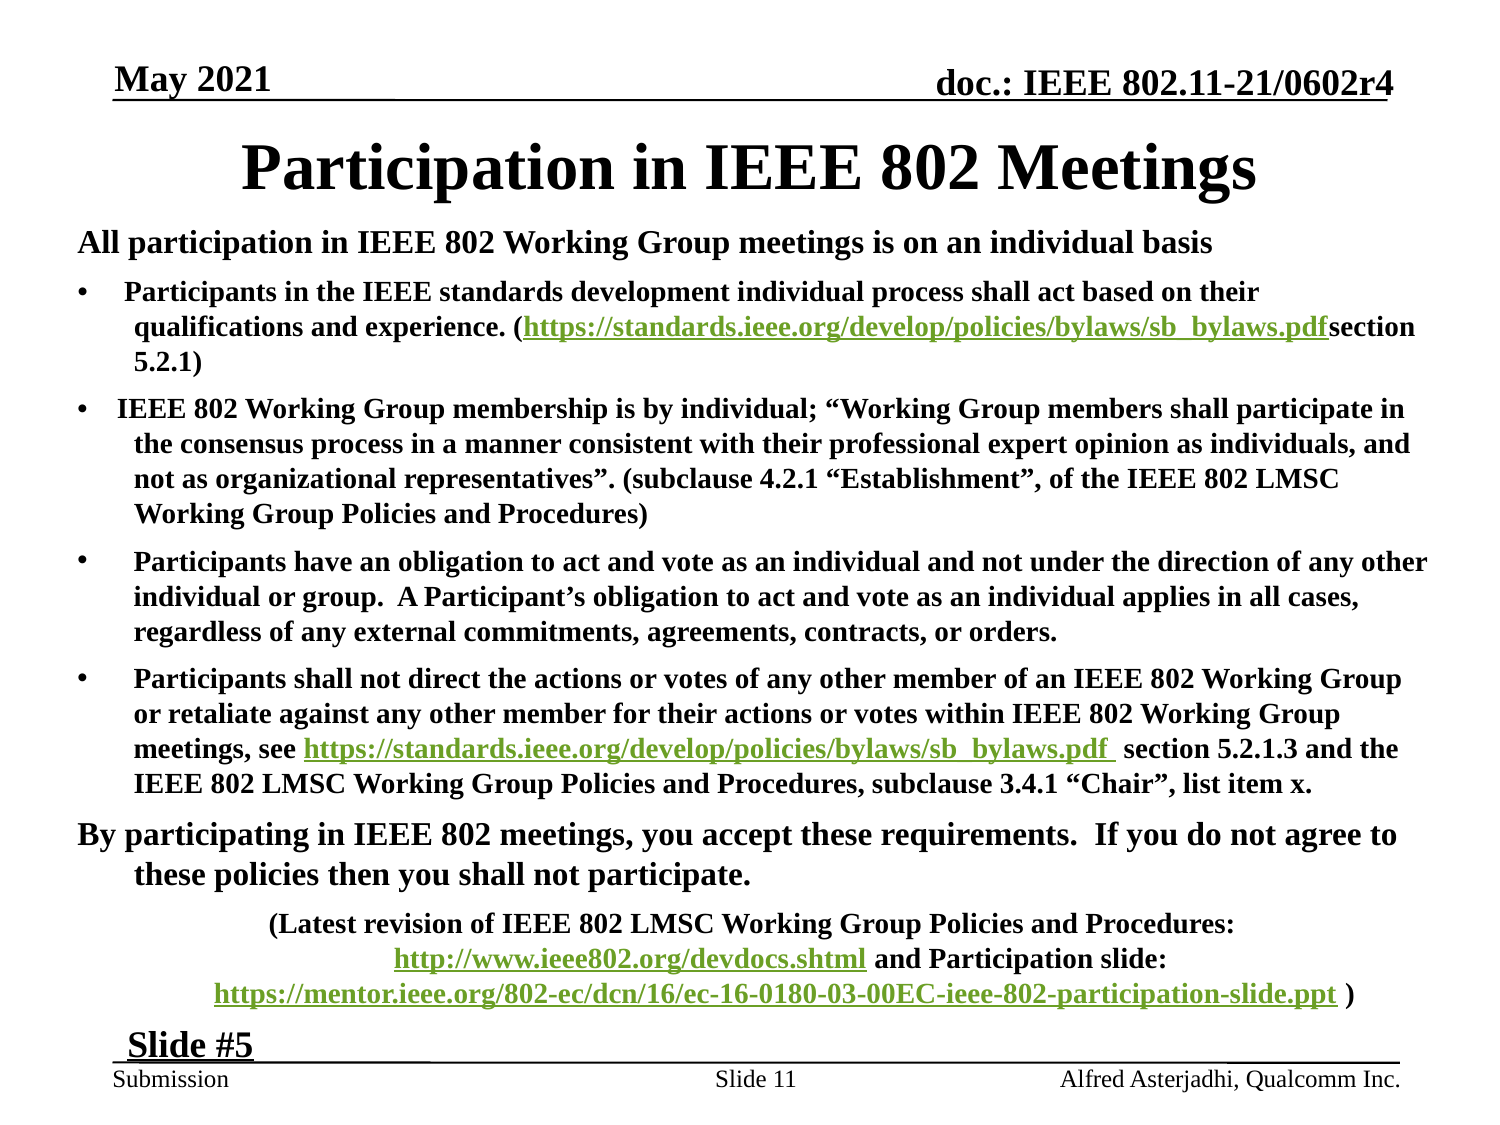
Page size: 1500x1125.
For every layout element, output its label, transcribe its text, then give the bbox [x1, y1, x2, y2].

title Participation in IEEE 802 Meetings [112, 112, 1388, 212]
footer Alfred Asterjadhi, Qualcomm Inc. [878, 1061, 1402, 1093]
text_box Slide #5 [112, 1012, 269, 1073]
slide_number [114, 54, 493, 100]
list All participation in IEEE 802 Working Group meetings is on an individual basis • Participants in the IEEE standards development individual process shall act based on their qualifications and experience. (https://standards.ieee.org/develop/policies/bylaws/sb_bylaws.pdfsection 5.2.1) • IEEE 802 Working Group membership is by individual; “Working Group members shall participate in the consensus process in a manner consistent with their professional expert opinion as individuals, and not as organizational representatives”. (subclause 4.2.1 “Establishment”, of the IEEE 802 LMSC Working Group Policies and Procedures) Participants have an obligation to act and vote as an individual and not under the direction of any other individual or group. A Participant’s obligation to act and vote as an individual applies in all cases, regardless of any external commitments, agreements, contracts, or orders. Participants shall not direct the actions or votes of any other member of an IEEE 802 Working Group or retaliate against any other member for their actions or votes within IEEE 802 Working Group meetings, see https://standards.ieee.org/develop/policies/bylaws/sb_bylaws.pdf section 5.2.1.3 and the IEEE 802 LMSC Working Group Policies and Procedures, subclause 3.4.1 “Chair”, list item x. By participating in IEEE 802 meetings, you accept these requirements. If you do not agree to these policies then you shall not participate. (Latest revision of IEEE 802 LMSC Working Group Policies and Procedures: http://www.ieee802.org/devdocs.shtml and Participation slide: https://mentor.ieee.org/802-ec/dcn/16/ec-16-0180-03-00EC-ieee-802-participation-slide.ppt ) [62, 212, 1451, 1001]
slide_number Slide 11 [712, 1061, 800, 1123]
